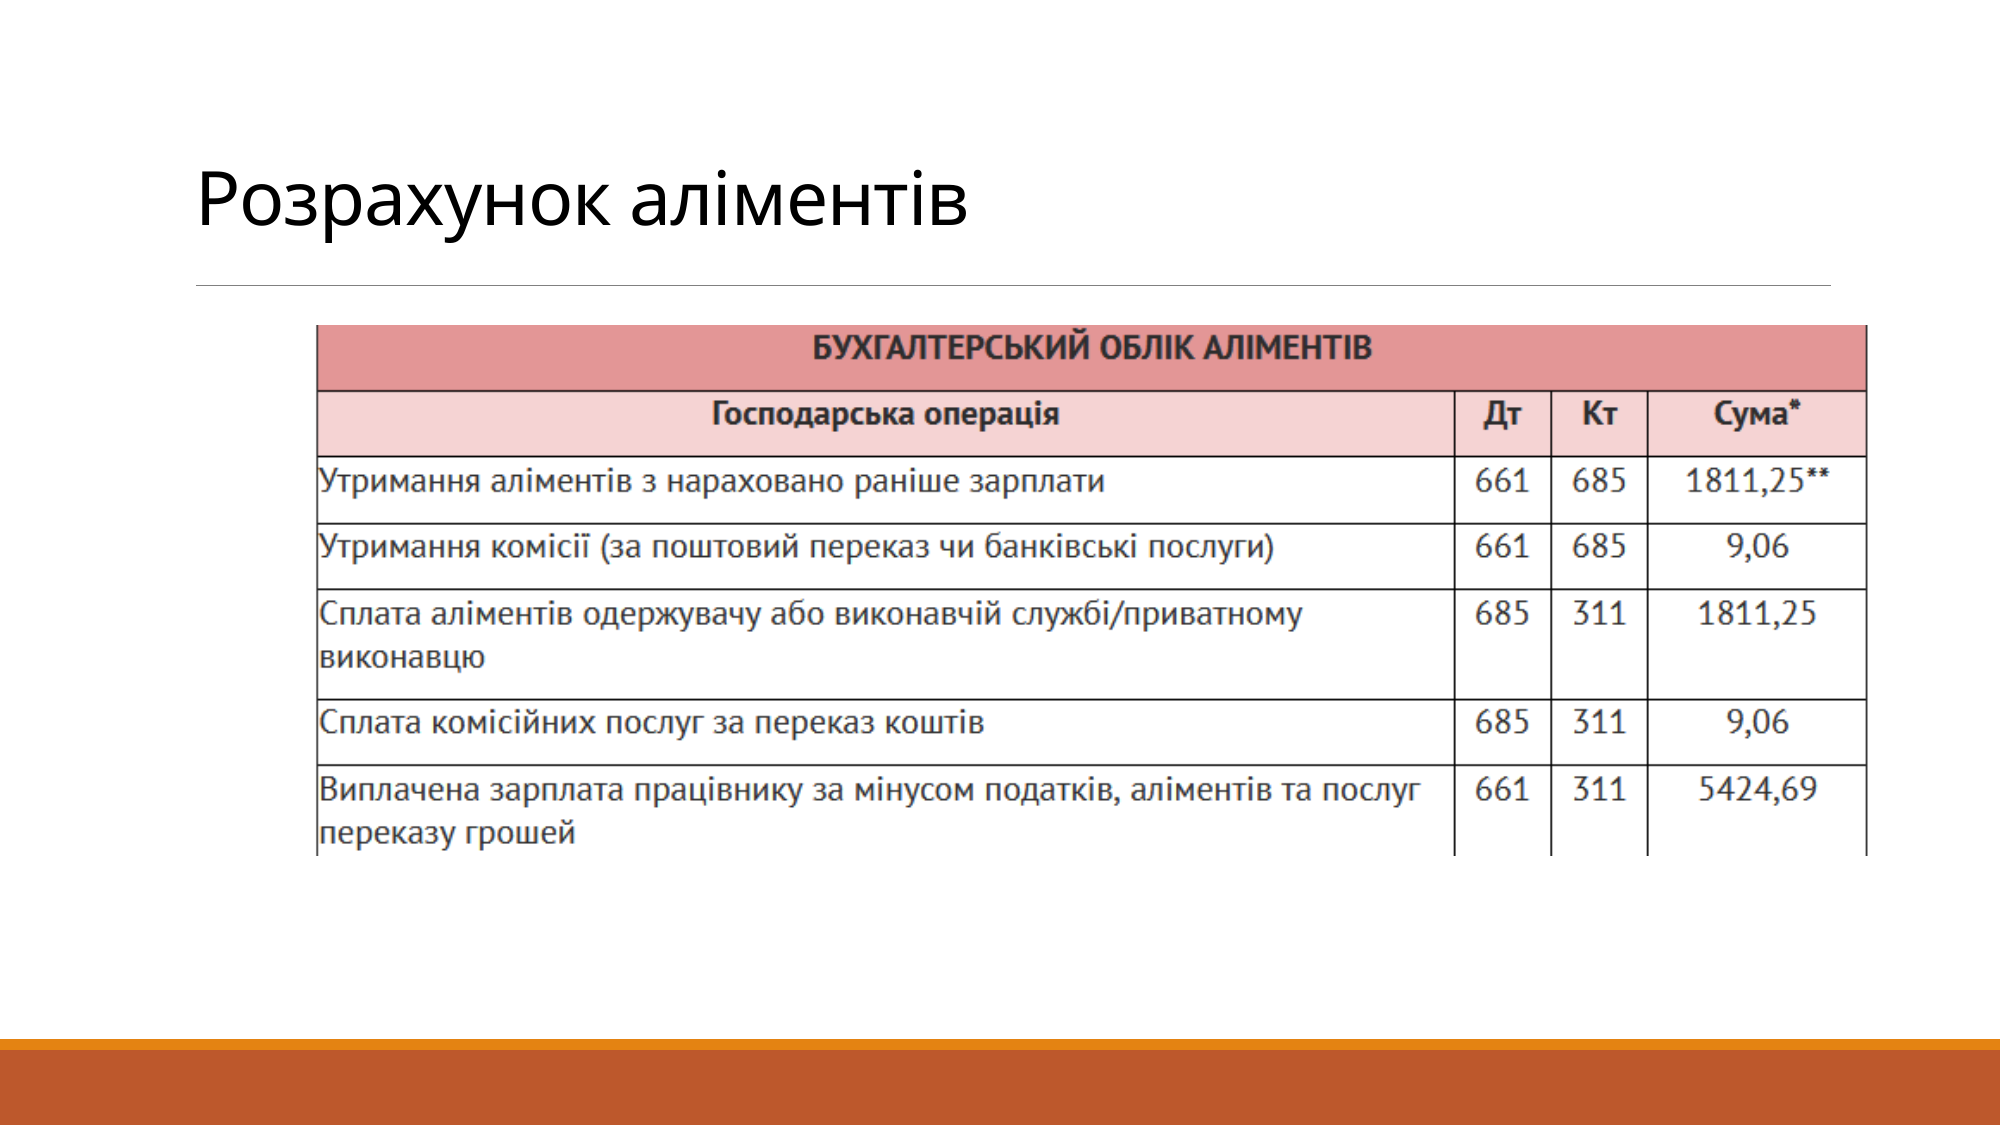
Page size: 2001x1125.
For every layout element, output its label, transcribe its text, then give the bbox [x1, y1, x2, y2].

picture [296, 325, 1873, 857]
title Розрахунок аліментів [180, 47, 1830, 249]
